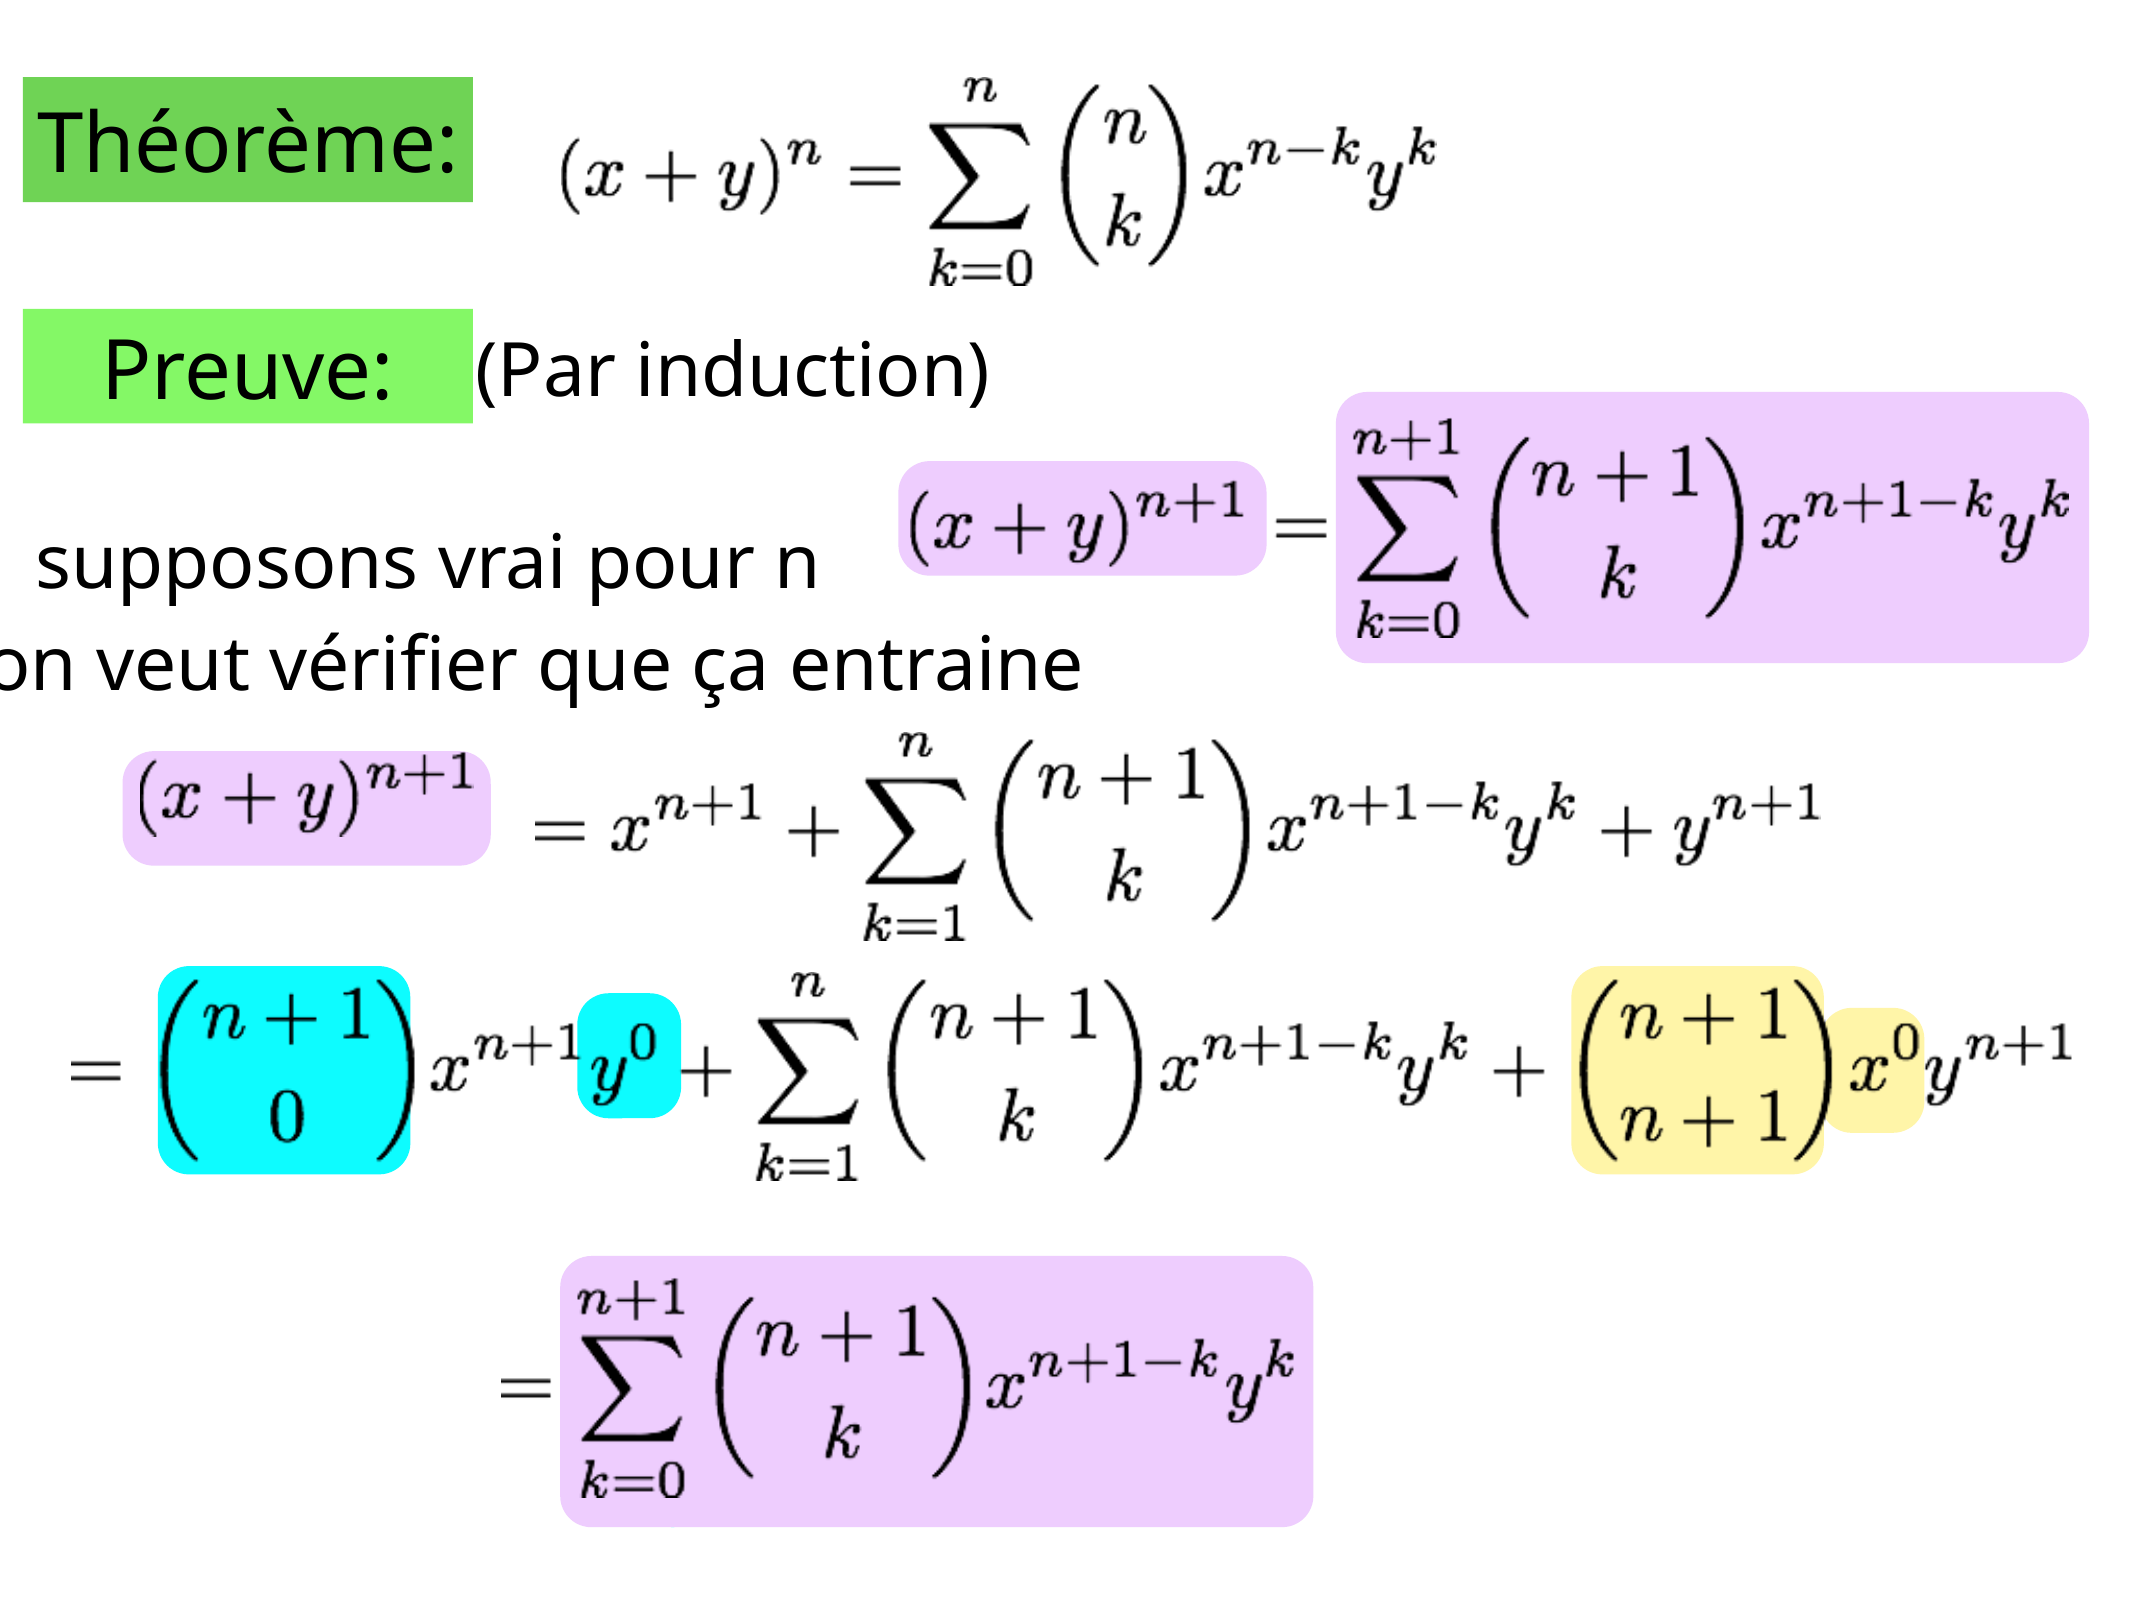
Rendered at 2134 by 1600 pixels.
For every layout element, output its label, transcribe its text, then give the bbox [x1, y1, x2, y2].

list Preuve: [21, 307, 475, 425]
picture [910, 416, 2070, 639]
picture [139, 750, 474, 837]
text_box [122, 460, 555, 866]
text_box on veut vérifier que ça entraine [0, 606, 117, 714]
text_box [559, 391, 2090, 1528]
picture [560, 76, 1437, 286]
list Théorème: [21, 75, 475, 204]
picture [501, 1276, 1296, 1499]
picture [534, 732, 1821, 941]
text_box supposons vrai pour n [26, 504, 117, 606]
picture [70, 972, 2074, 1181]
text_box (Par induction) [467, 312, 999, 420]
